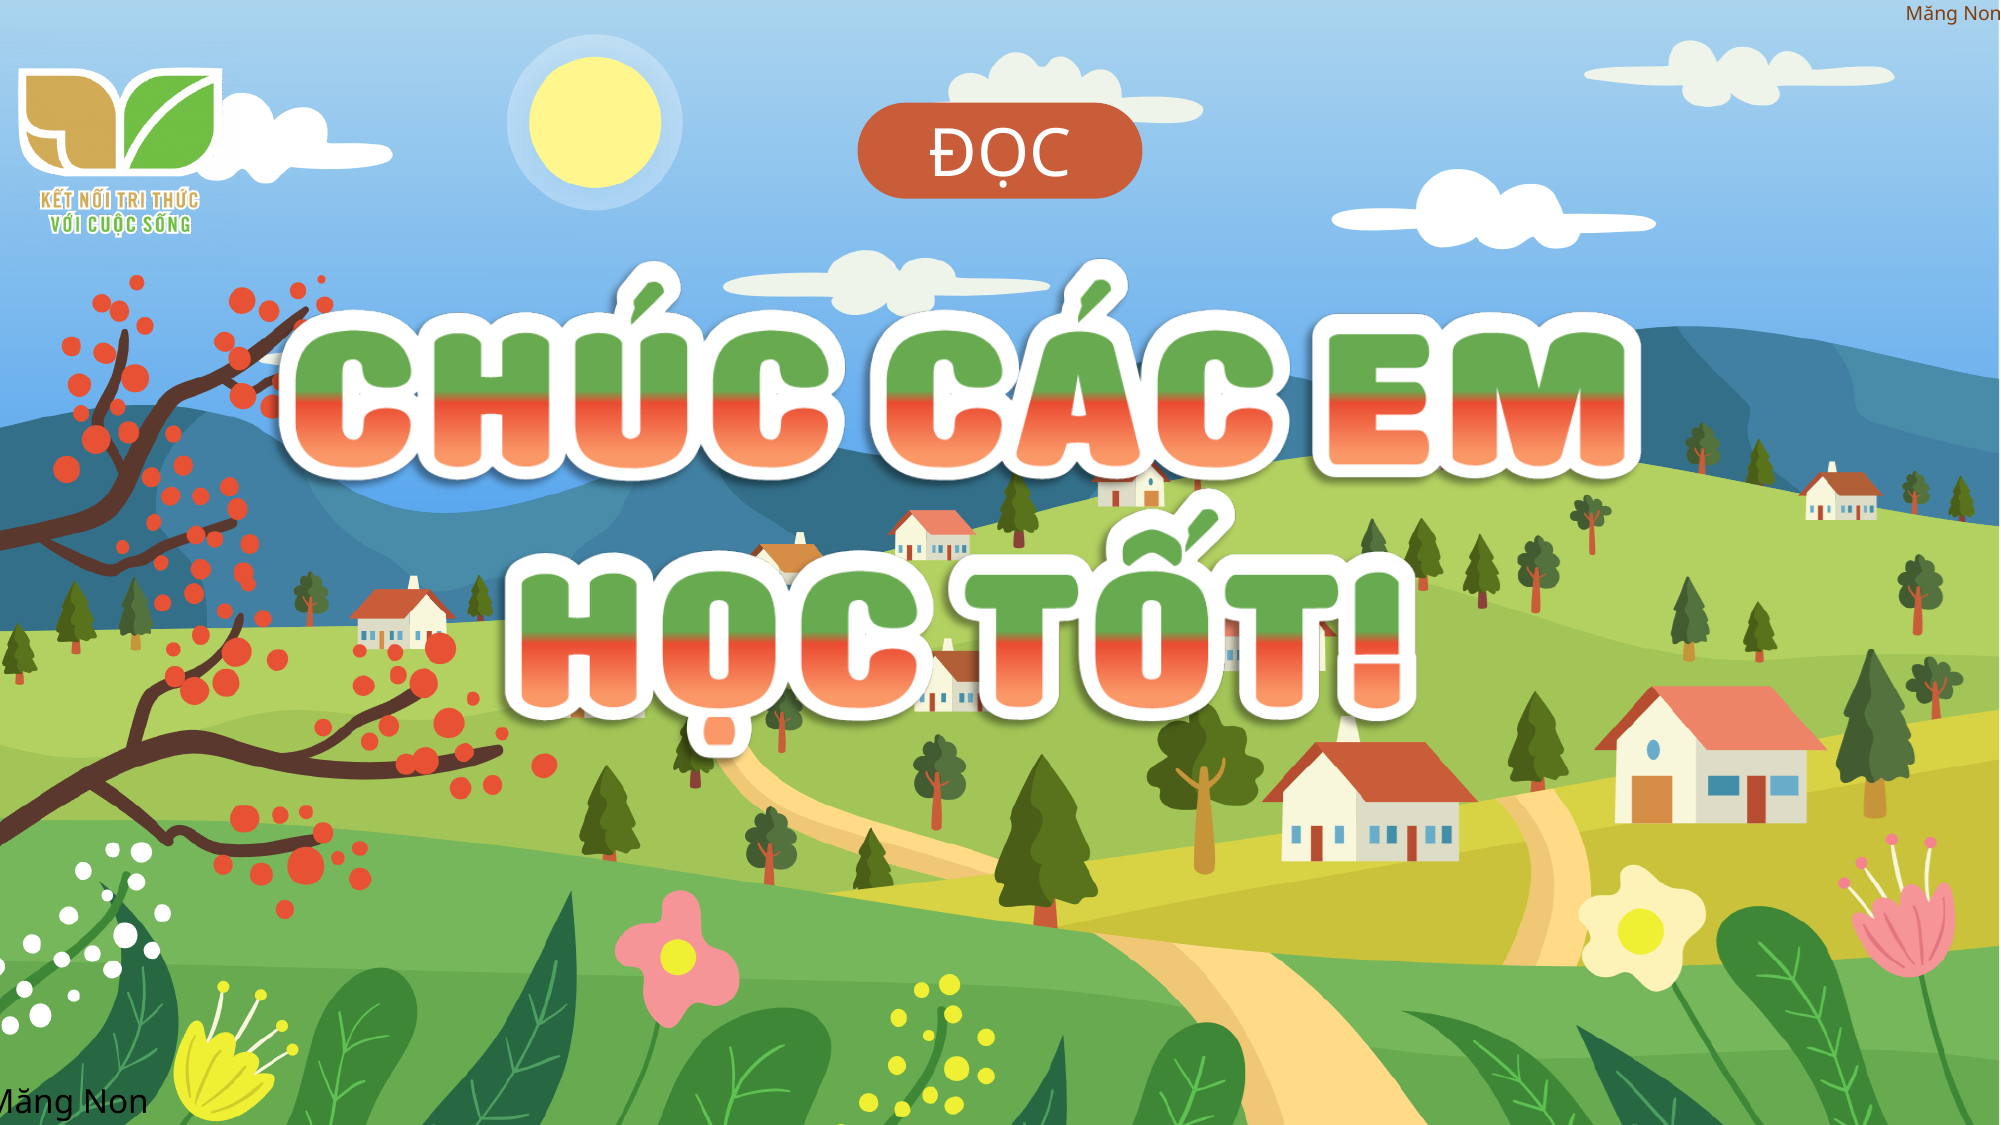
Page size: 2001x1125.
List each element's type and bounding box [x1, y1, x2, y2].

picture [0, 0, 2000, 1125]
text_box [857, 102, 1143, 199]
